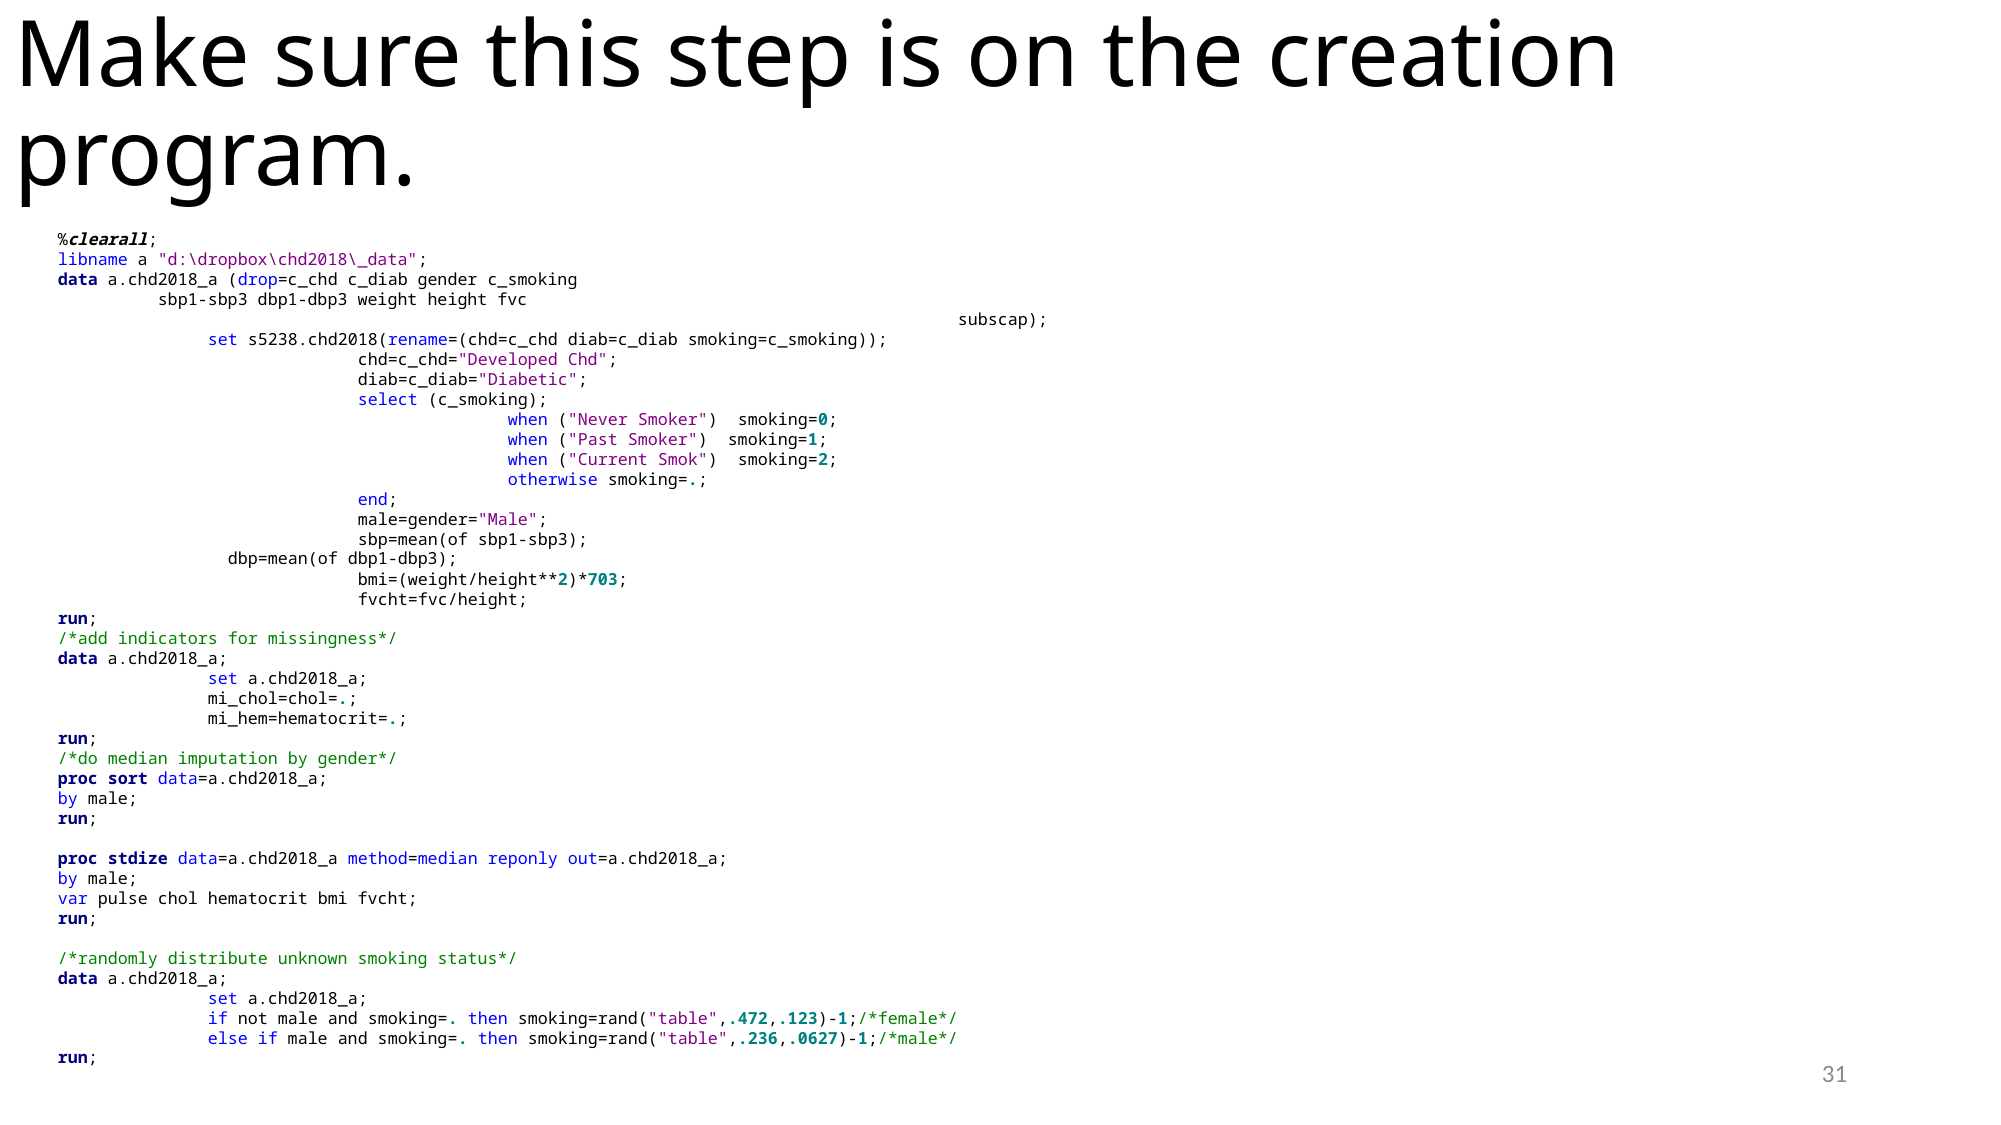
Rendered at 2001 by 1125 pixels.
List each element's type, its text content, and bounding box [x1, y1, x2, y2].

slide_number 31 [1412, 1042, 1863, 1103]
text_box Make sure this step is on the creation program. [0, 0, 1947, 218]
text_box %clearall; libname a "d:\dropbox\chd2018\_data"; data a.chd2018_a (drop=c_chd c_diab gender c_smoking sbp1-sbp3 dbp1-dbp3 weight height fvc subscap); set s5238.chd2018(rename=(chd=c_chd diab=c_diab smoking=c_smoking)); chd=c_chd="Developed Chd"; diab=c_diab="Diabetic"; select (c_smoking); when ("Never Smoker") smoking=0; when ("Past Smoker") smoking=1; when ("Current Smok") smoking=2; otherwise smoking=.; end; male=gender="Male"; sbp=mean(of sbp1-sbp3); dbp=mean(of dbp1-dbp3); bmi=(weight/height**2)*703; fvcht=fvc/height; run; /*add indicators for missingness*/ data a.chd2018_a; set a.chd2018_a; mi_chol=chol=.; mi_hem=hematocrit=.; run; /*do median imputation by gender*/ proc sort data=a.chd2018_a; by male; run; proc stdize data=a.chd2018_a method=median reponly out=a.chd2018_a; by male; var pulse chol hematocrit bmi fvcht; run; /*randomly distribute unknown smoking status*/ data a.chd2018_a; set a.chd2018_a; if not male and smoking=. then smoking=rand("table",.472,.123)-1;/*female*/ else if male and smoking=. then smoking=rand("table",.236,.0627)-1;/*male*/ run; [43, 221, 2000, 1075]
